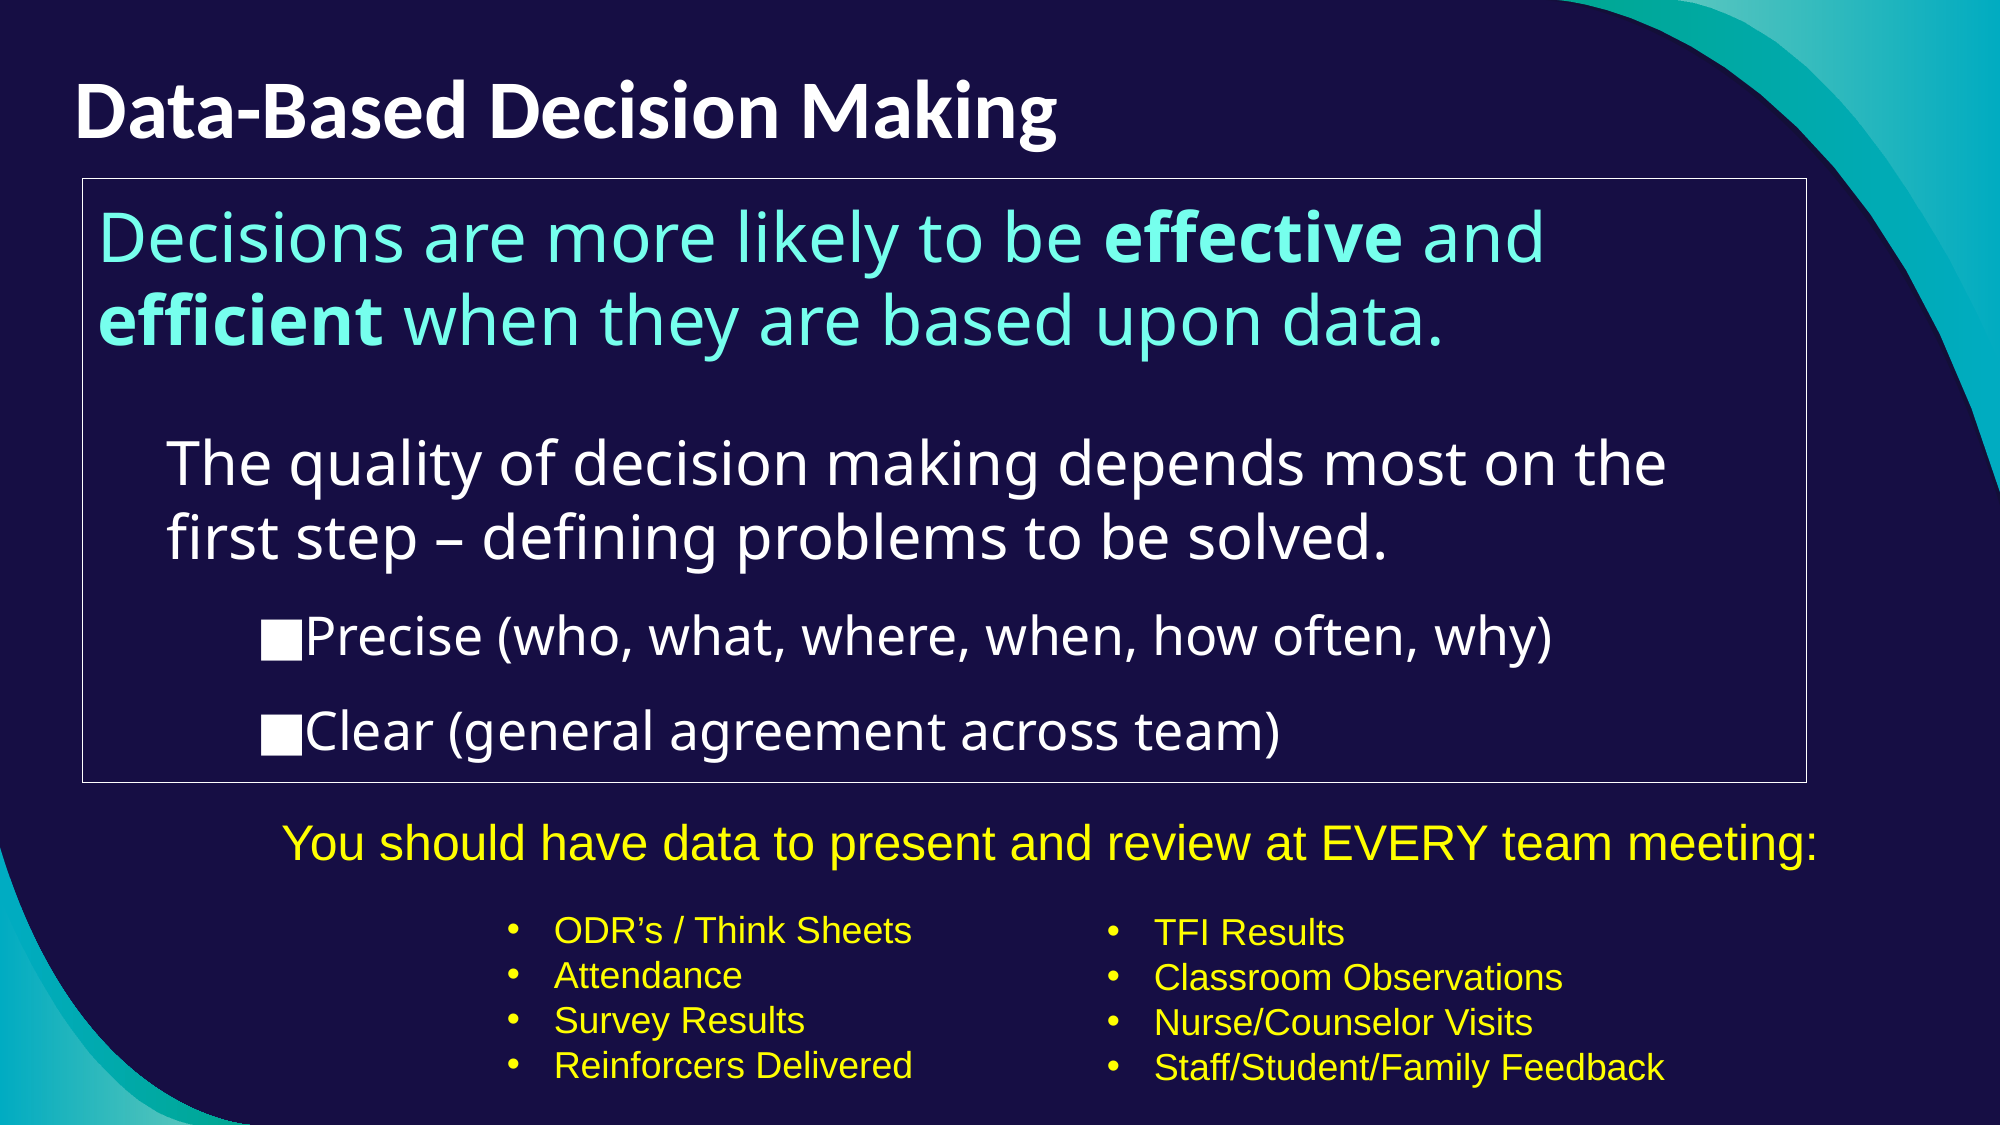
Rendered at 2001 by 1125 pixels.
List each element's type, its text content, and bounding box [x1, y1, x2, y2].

list Decisions are more likely to be effective and efficient when they are based upon data. The quality of decision making depends most on the first step – defining problems to be solved. Precise (who, what, where, when, how often, why) Clear (general agreement across team) [82, 178, 1807, 783]
text_box ODR’s / Think Sheets Attendance Survey Results Reinforcers Delivered [492, 898, 976, 1093]
text_box You should have data to present and review at EVERY team meeting: [266, 803, 1840, 879]
title Data-Based Decision Making [59, 39, 1599, 179]
text_box TFI Results Classroom Observations Nurse/Counselor Visits Staff/Student/Family Feedback [1092, 900, 1713, 1096]
